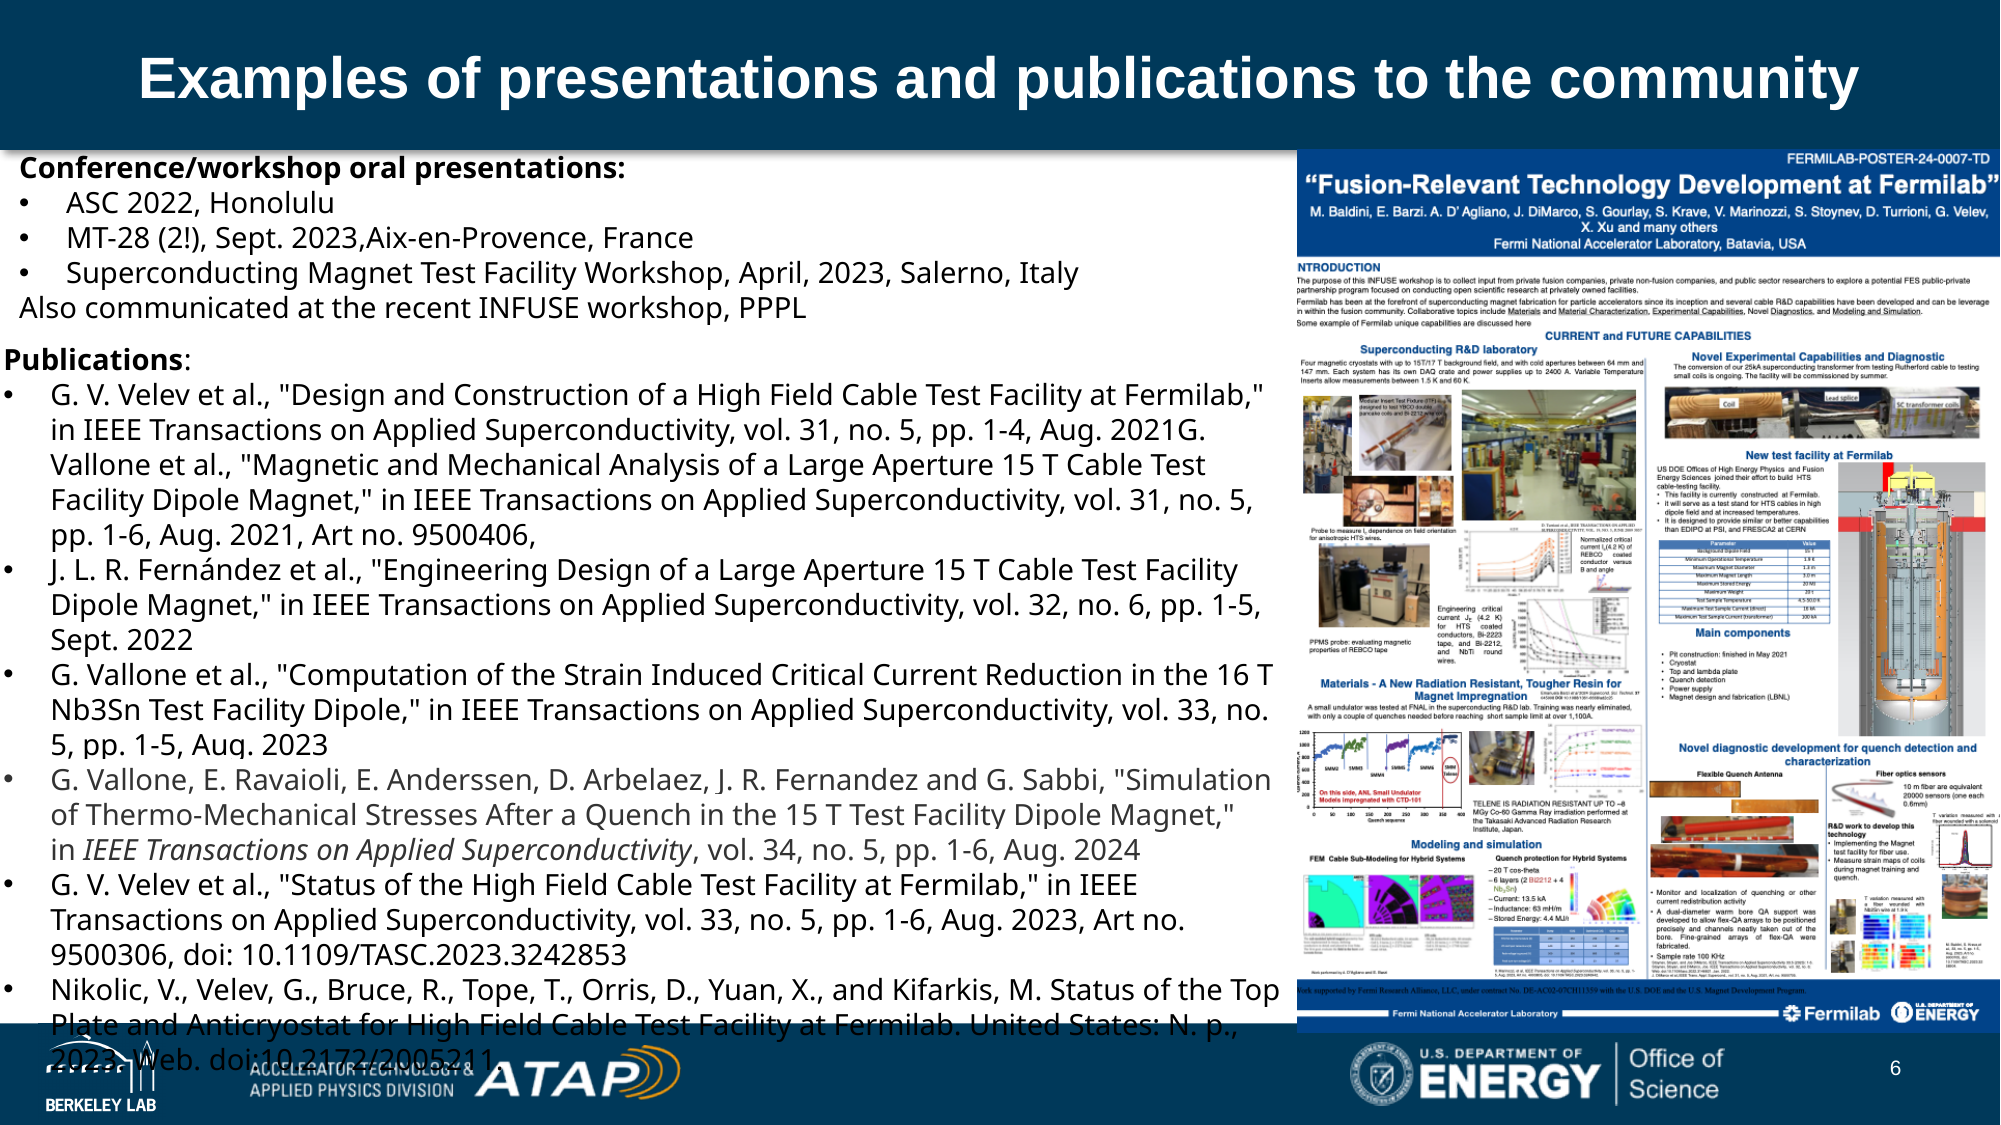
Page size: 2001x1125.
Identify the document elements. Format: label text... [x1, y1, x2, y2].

text_box Publications: G. V. Velev et al., "Design and Construction of a High Field Cable Test Facility at Fermilab," in IEEE Transactions on Applied Superconductivity, vol. 31, no. 5, pp. 1-4, Aug. 2021G. Vallone et al., "Magnetic and Mechanical Analysis of a Large Aperture 15 T Cable Test Facility Dipole Magnet," in IEEE Transactions on Applied Superconductivity, vol. 31, no. 5, pp. 1-6, Aug. 2021, Art no. 9500406, J. L. R. Fernández et al., "Engineering Design of a Large Aperture 15 T Cable Test Facility Dipole Magnet," in IEEE Transactions on Applied Superconductivity, vol. 32, no. 6, pp. 1-5, Sept. 2022 G. Vallone et al., "Computation of the Strain Induced Critical Current Reduction in the 16 T Nb3Sn Test Facility Dipole," in IEEE Transactions on Applied Superconductivity, vol. 33, no. 5, pp. 1-5, Aug. 2023 G. Vallone, E. Ravaioli, E. Anderssen, D. Arbelaez, J. R. Fernandez and G. Sabbi, "Simulation of Thermo-Mechanical Stresses After a Quench in the 15 T Test Facility Dipole Magnet," in IEEE Transactions on Applied Superconductivity, vol. 34, no. 5, pp. 1-6, Aug. 2024 G. V. Velev et al., "Status of the High Field Cable Test Facility at Fermilab," in IEEE Transactions on Applied Superconductivity, vol. 33, no. 5, pp. 1-6, Aug. 2023, Art no. 9500306, doi: 10.1109/TASC.2023.3242853 Nikolic, V., Velev, G., Bruce, R., Tope, T., Orris, D., Yuan, X., and Kifarkis, M. Status of the Top Plate and Anticryostat for High Field Cable Test Facility at Fermilab. United States: N. p., 2023. Web. doi:10.2172/2005211. [0, 334, 1309, 1084]
picture [38, 1084, 166, 1120]
picture [1297, 149, 2000, 1034]
picture [249, 1084, 682, 1110]
text_box Conference/workshop oral presentations: ASC 2022, Honolulu MT-28 (2!), Sept. 2023,Aix-en-Provence, France Superconducting Magnet Test Facility Workshop, April, 2023, Salerno, Italy Also communicated at the recent INFUSE workshop, PPPL [4, 142, 1338, 333]
title Examples of presentations and publications to the community [0, 0, 2000, 151]
picture [1350, 1042, 1725, 1106]
slide_number 6 [1868, 1048, 1910, 1087]
